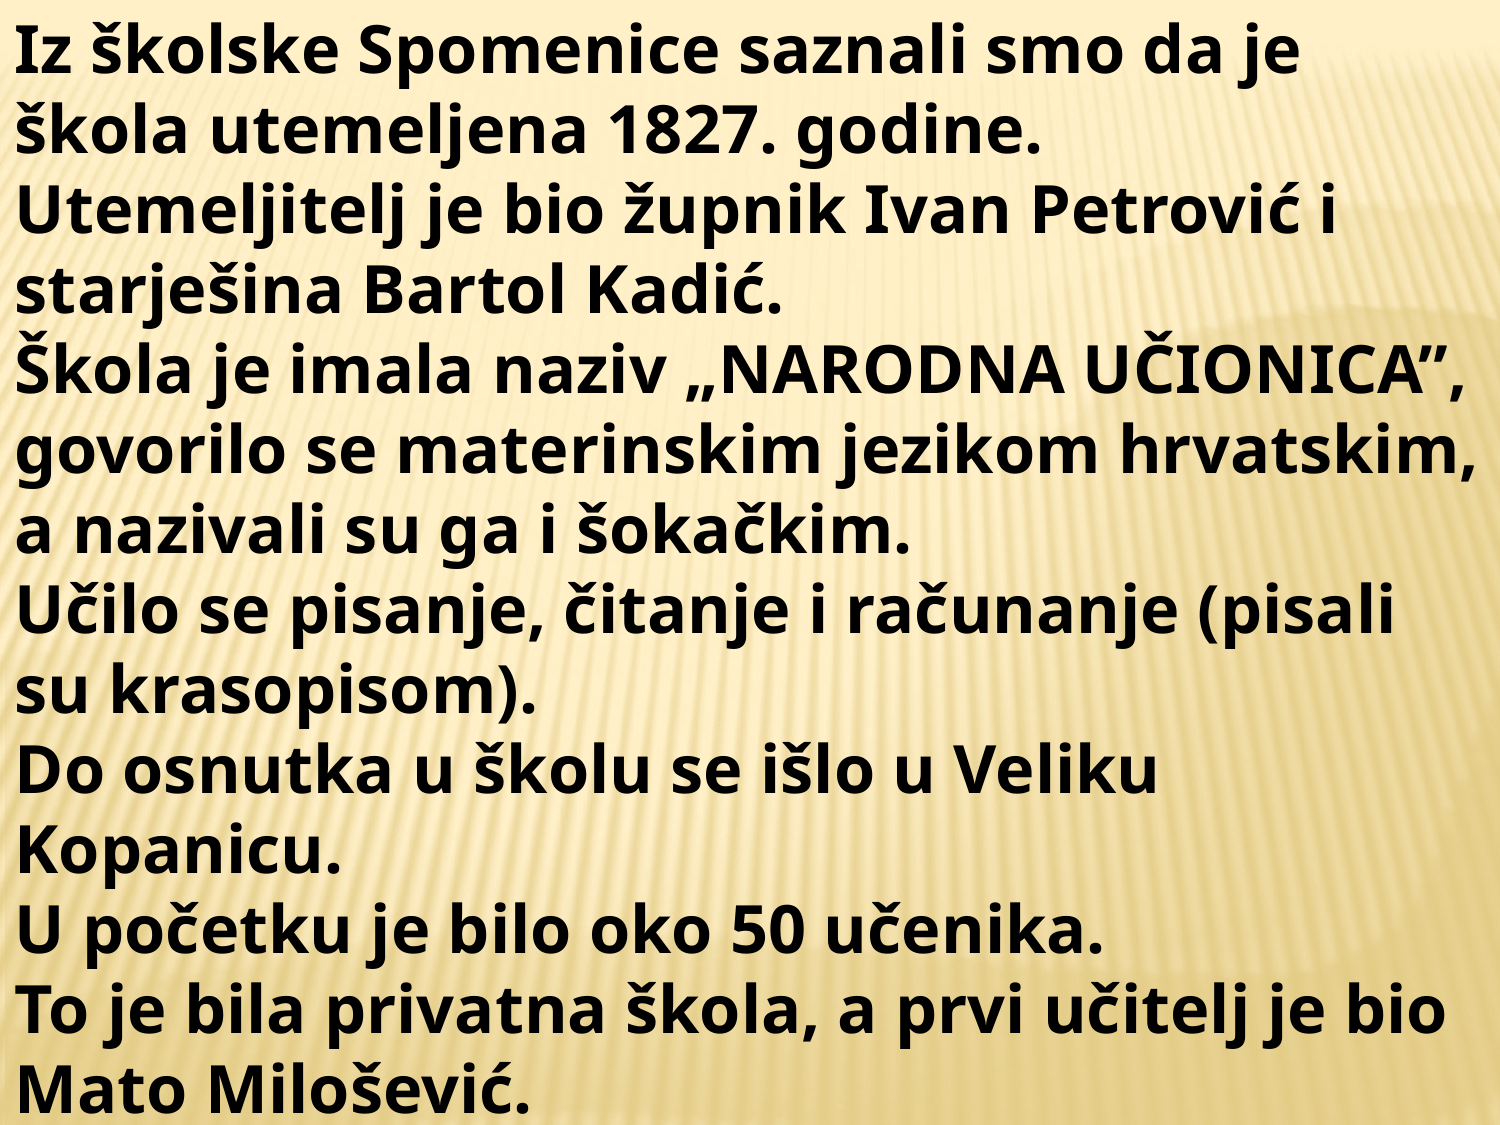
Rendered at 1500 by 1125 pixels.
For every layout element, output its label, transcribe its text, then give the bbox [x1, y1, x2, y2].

text_box Iz školske Spomenice saznali smo da je škola utemeljena 1827. godine. Utemeljitelj je bio župnik Ivan Petrović i starješina Bartol Kadić. Škola je imala naziv „NARODNA UČIONICA”, govorilo se materinskim jezikom hrvatskim, a nazivali su ga i šokačkim. Učilo se pisanje, čitanje i računanje (pisali su krasopisom). Do osnutka u školu se išlo u Veliku Kopanicu. U početku je bilo oko 50 učenika. To je bila privatna škola, a prvi učitelj je bio Mato Milošević. [0, 0, 1500, 1125]
